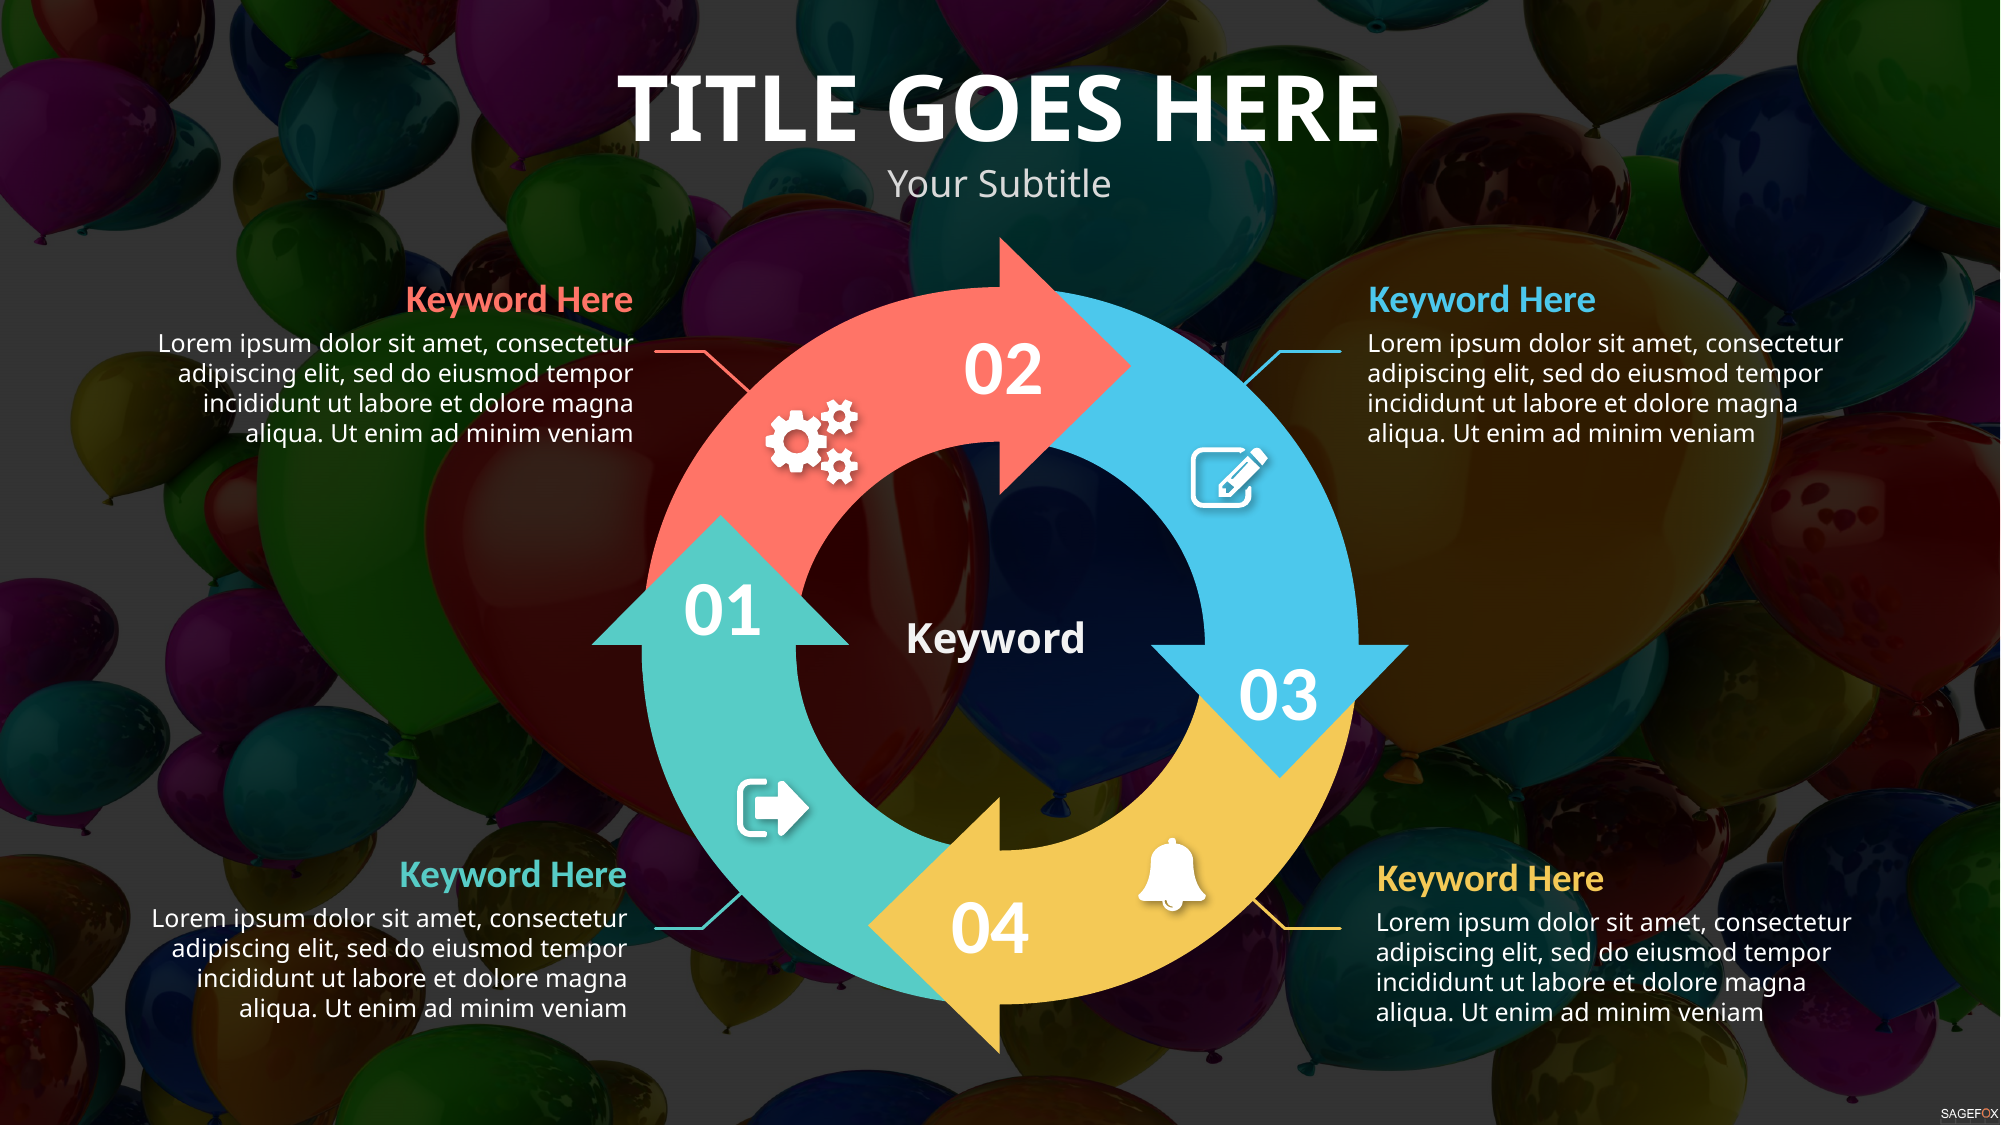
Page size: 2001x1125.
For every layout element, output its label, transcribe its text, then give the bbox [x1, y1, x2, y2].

text_box 01 [684, 557, 764, 652]
text_box 02 [964, 316, 1044, 410]
text_box [642, 673, 950, 1002]
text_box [136, 273, 635, 449]
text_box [1232, 880, 1341, 929]
text_box [755, 781, 809, 836]
text_box [591, 515, 849, 673]
text_box TITLE GOES HERE Your Subtitle [548, 42, 1452, 212]
text_box [1138, 837, 1206, 912]
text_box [655, 880, 755, 929]
text_box 03 [1239, 641, 1319, 736]
text_box [765, 399, 858, 485]
text_box [737, 778, 767, 838]
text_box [1227, 350, 1341, 400]
text_box Keyword [905, 611, 1087, 662]
picture [0, 0, 2001, 1125]
text_box 04 [951, 875, 1031, 969]
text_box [1375, 852, 1874, 1029]
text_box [655, 351, 758, 400]
text_box [1050, 290, 1409, 779]
text_box [1218, 455, 1260, 497]
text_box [1367, 273, 1866, 449]
text_box [1250, 447, 1268, 466]
text_box [867, 696, 1355, 1054]
text_box [645, 236, 1132, 596]
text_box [130, 848, 629, 1025]
text_box [1190, 447, 1252, 508]
